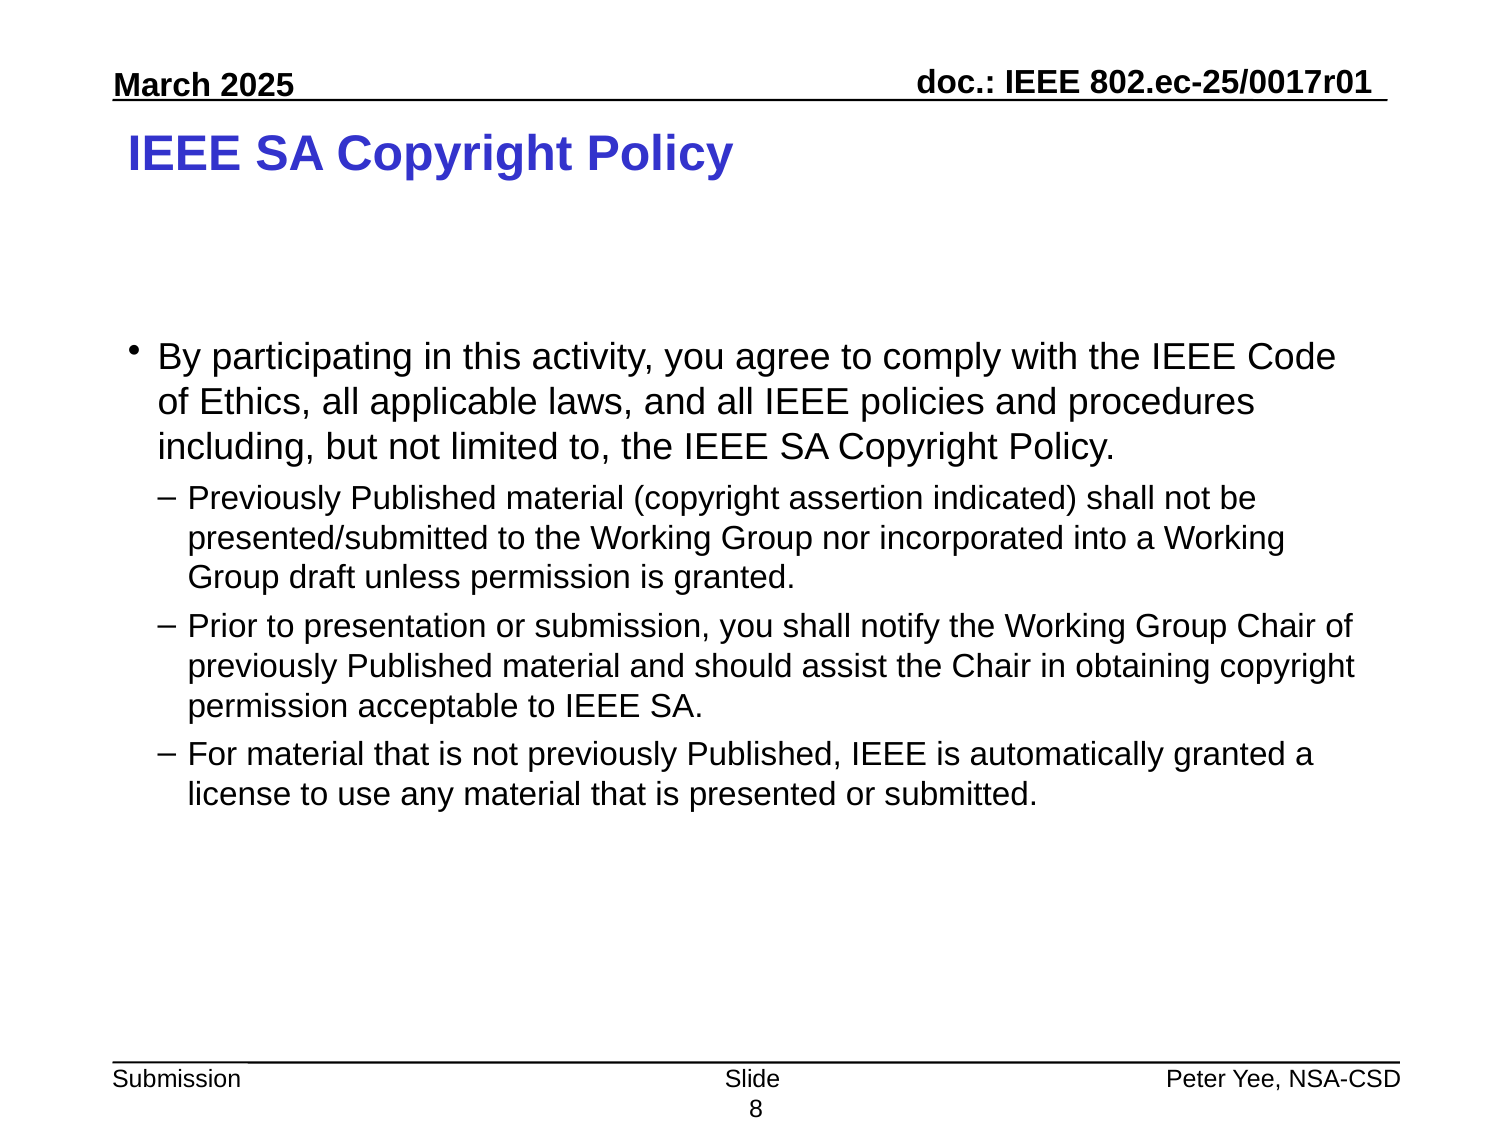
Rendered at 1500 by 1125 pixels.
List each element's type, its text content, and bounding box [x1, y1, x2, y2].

title IEEE SA Copyright Policy [112, 112, 1388, 288]
footer Peter Yee, NSA-CSD [1164, 1061, 1402, 1093]
slide_number Slide 8 [717, 1061, 795, 1093]
list By participating in this activity, you agree to comply with the IEEE Code of Ethics, all applicable laws, and all IEEE policies and procedures including, but not limited to, the IEEE SA Copyright Policy. Previously Published material (copyright assertion indicated) shall not be presented/submitted to the Working Group nor incorporated into a Working Group draft unless permission is granted. Prior to presentation or submission, you shall notify the Working Group Chair of previously Published material and should assist the Chair in obtaining copyright permission acceptable to IEEE SA. For material that is not previously Published, IEEE is automatically granted a license to use any material that is presented or submitted. [112, 324, 1388, 1000]
